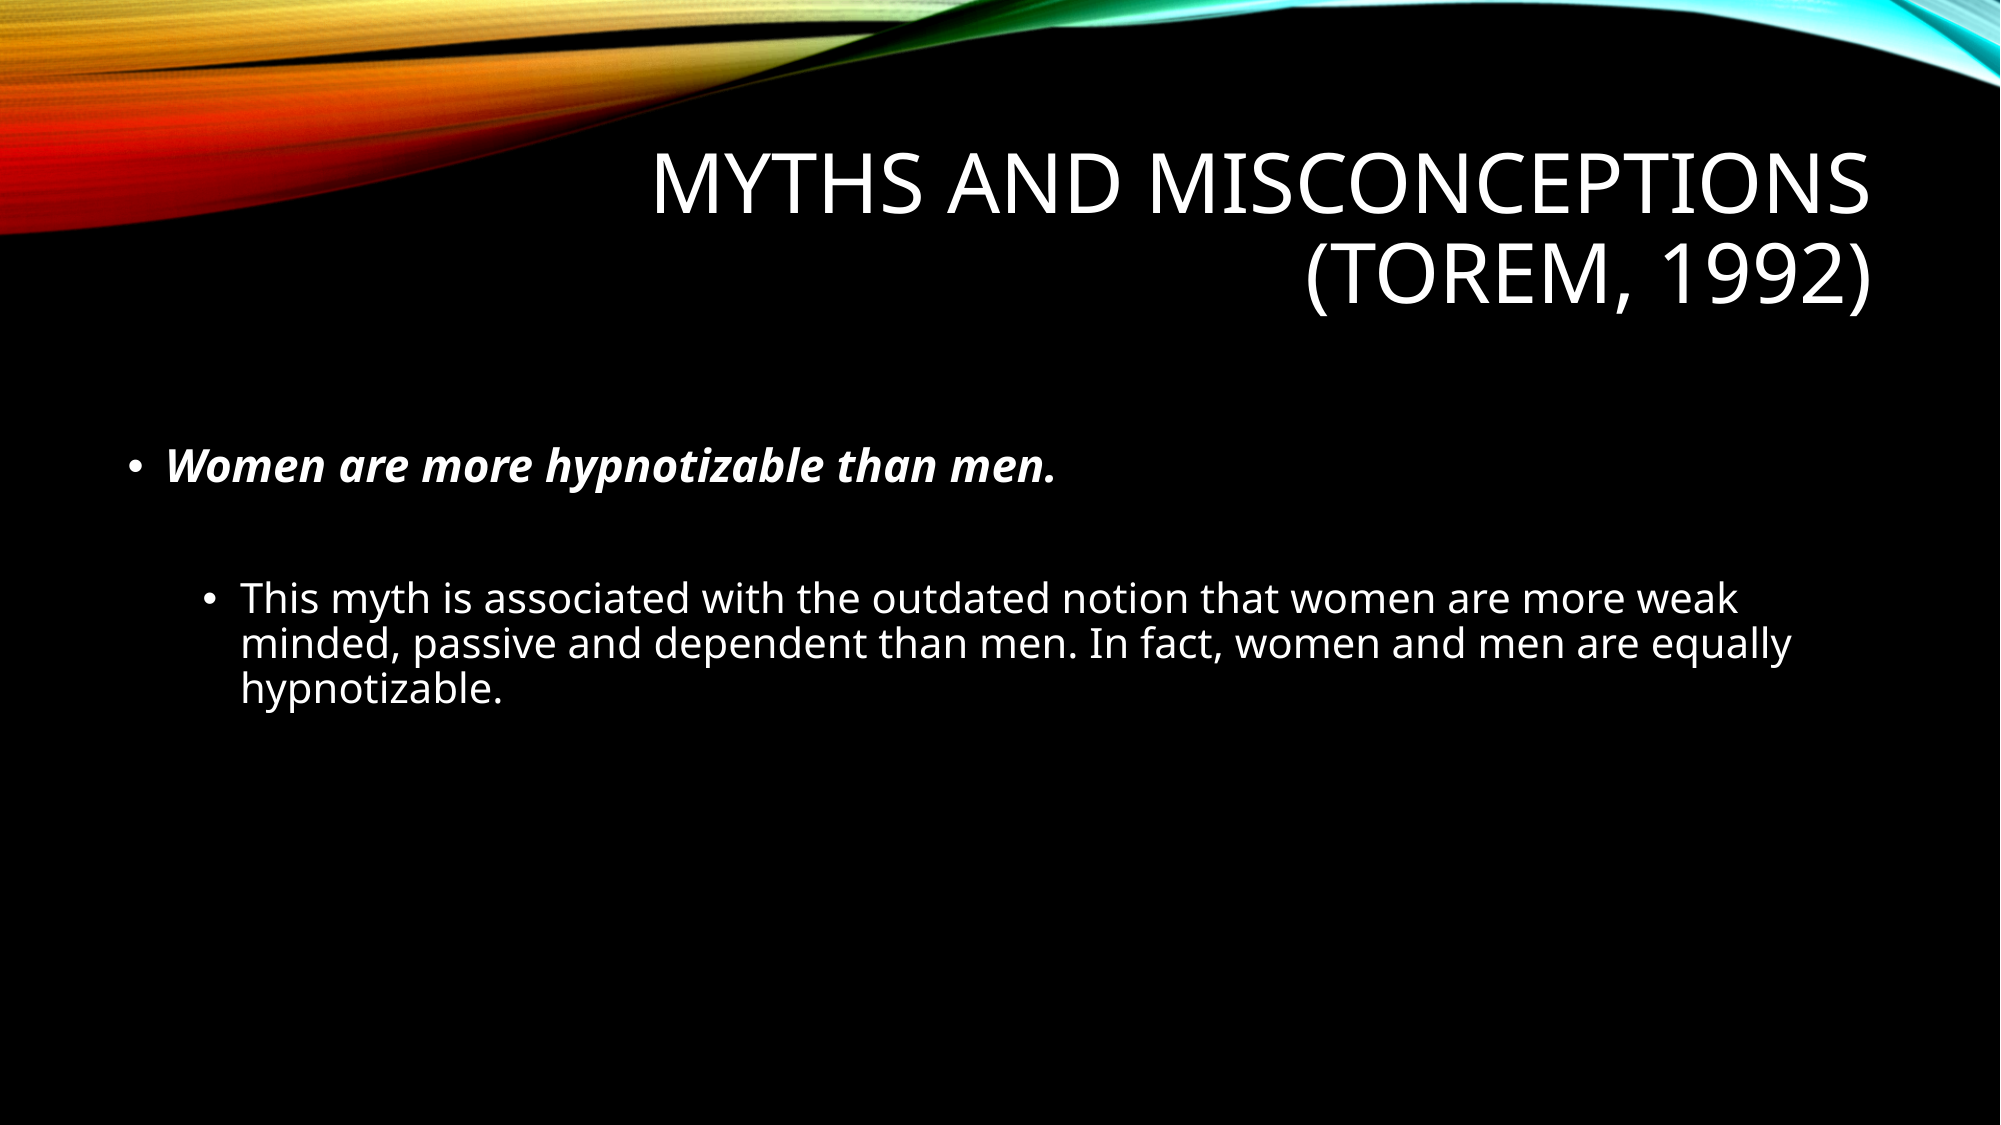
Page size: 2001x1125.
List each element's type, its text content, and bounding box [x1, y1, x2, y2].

picture [0, 0, 2000, 237]
title Myths and Misconceptions (Torem, 1992) [474, 125, 1888, 338]
list Women are more hypnotizable than men. This myth is associated with the outdated notion that women are more weak minded, passive and dependent than men. In fact, women and men are equally hypnotizable. [112, 360, 1888, 1021]
